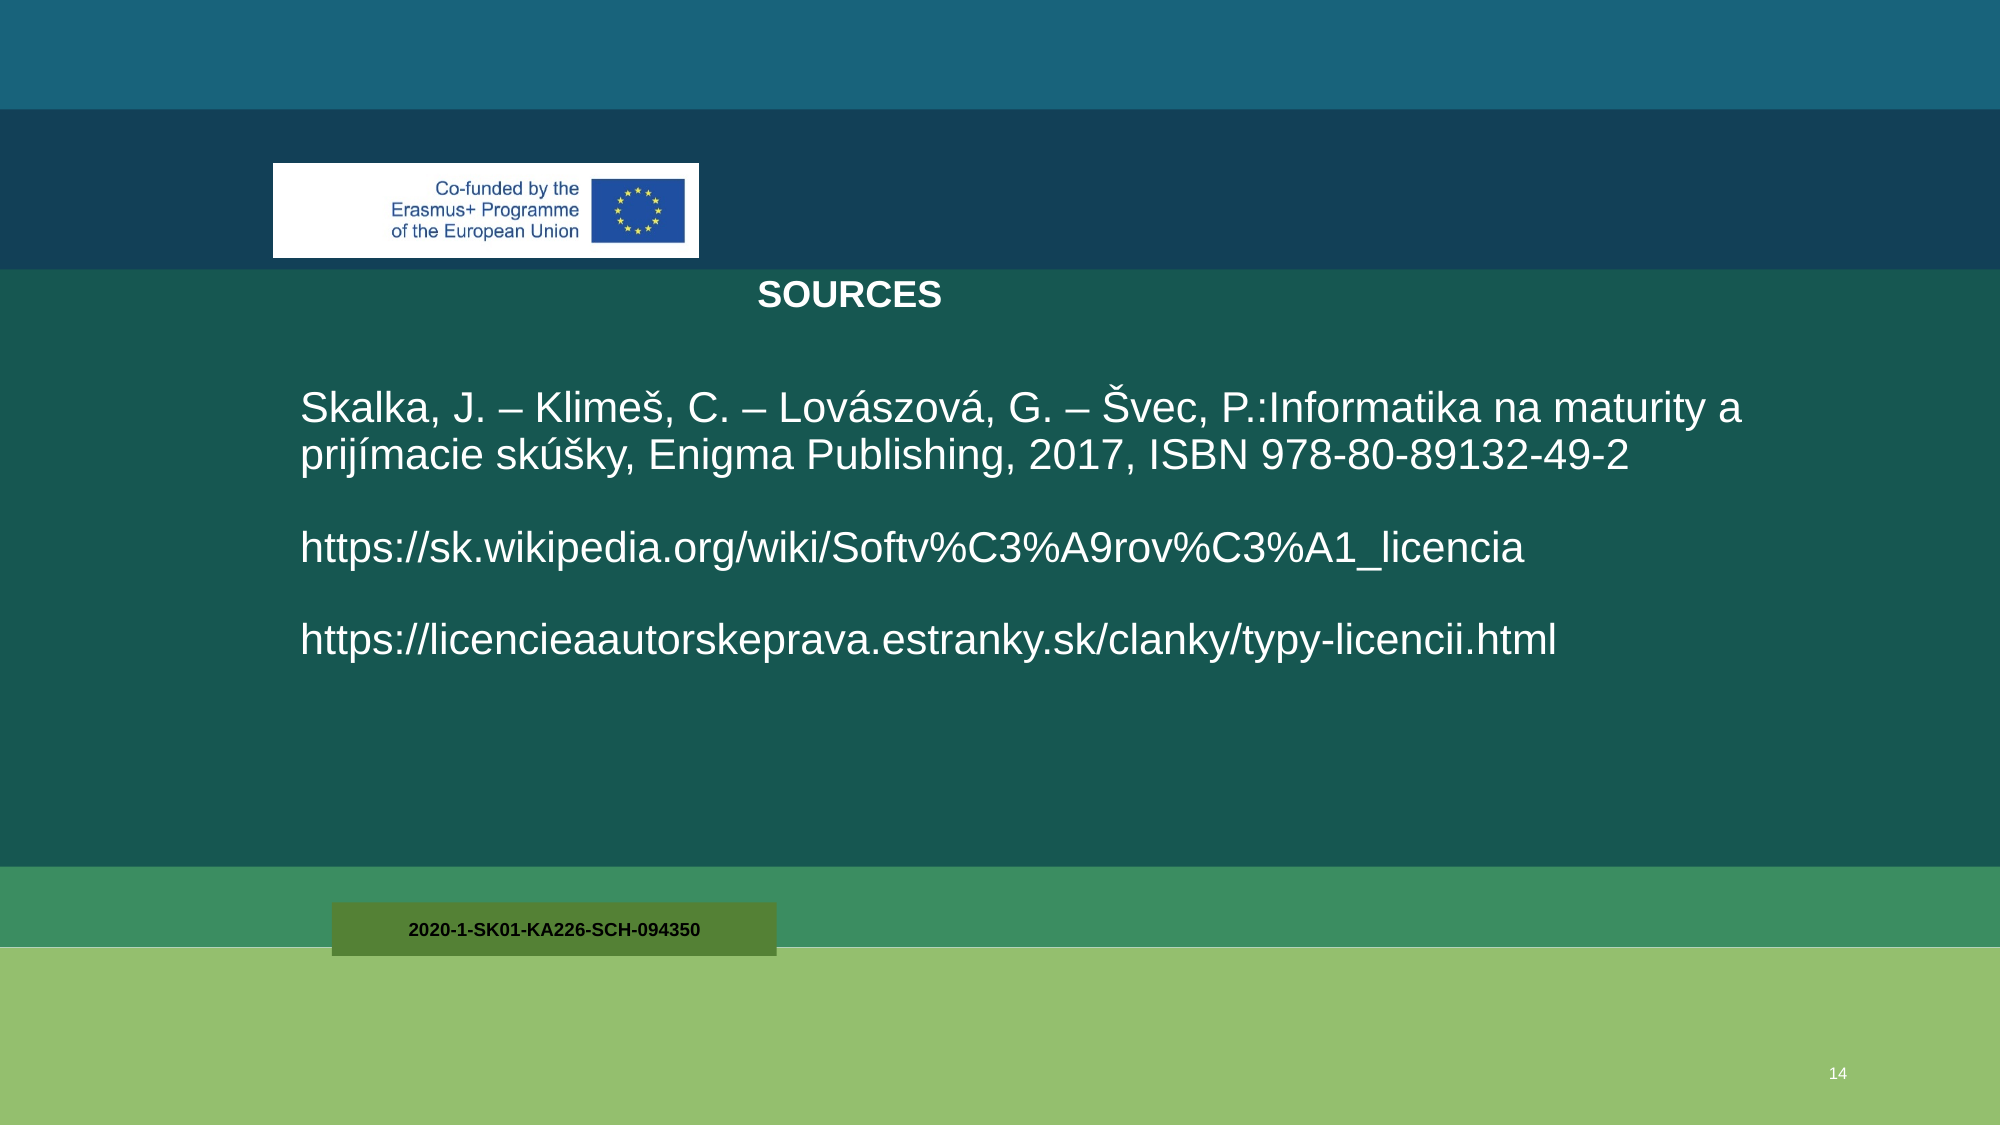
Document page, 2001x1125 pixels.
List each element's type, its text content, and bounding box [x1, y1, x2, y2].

subtitle Skalka, J. – Klimeš, C. – Lovászová, G. – Švec, P.:Informatika na maturity a prijímacie skúšky, Enigma Publishing, 2017, ISBN 978-80-89132-49-2 https://sk.wikipedia.org/wiki/Softv%C3%A9rov%C3%A1_licencia https://licencieaautorskeprava.estranky.sk/clanky/typy-licencii.html [285, 375, 1894, 675]
picture [273, 163, 700, 258]
text_box 2020-1-SK01-KA226-SCH-094350 [331, 902, 777, 956]
title SOURCES [742, 238, 1445, 352]
slide_number ‹#› [1412, 1042, 1863, 1103]
